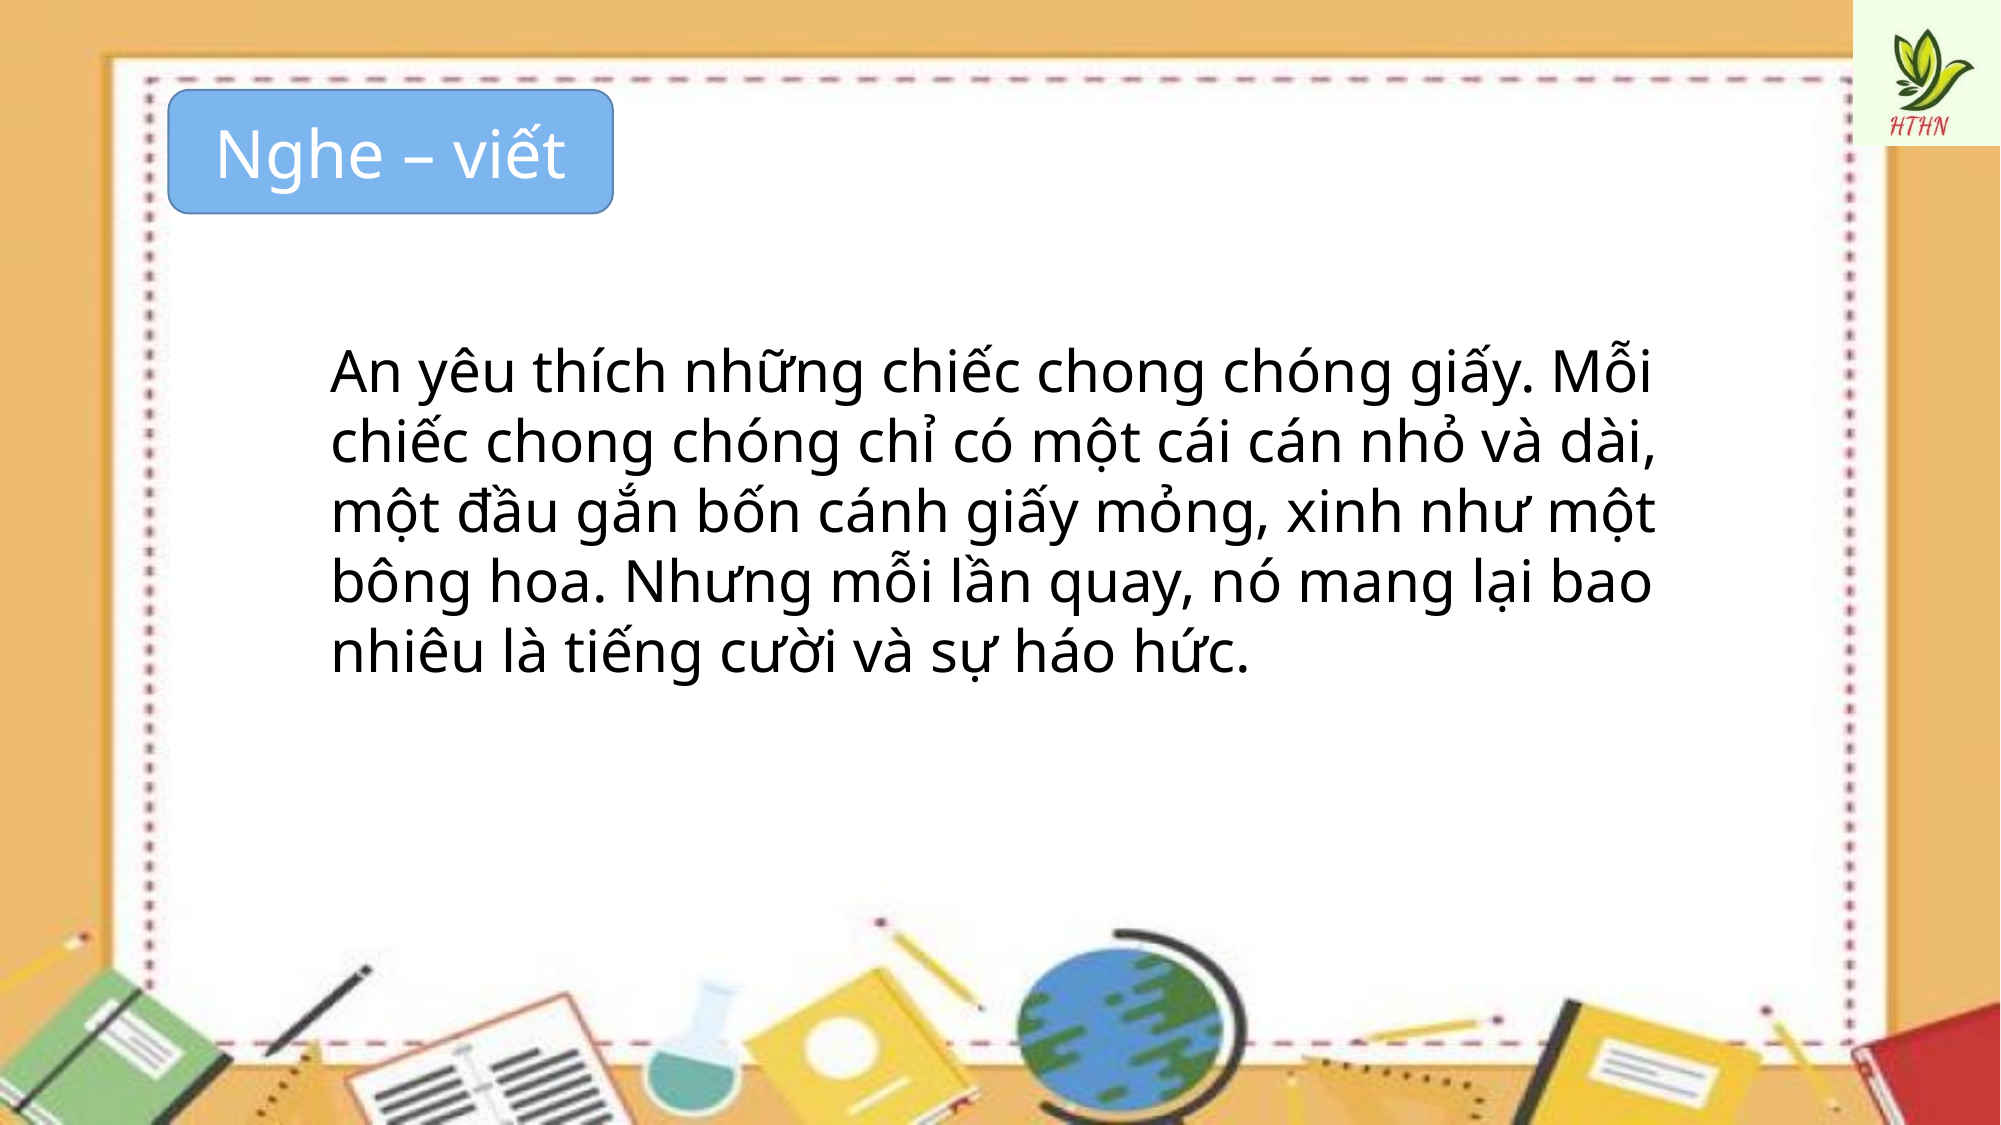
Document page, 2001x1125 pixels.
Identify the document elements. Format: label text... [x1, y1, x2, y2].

text_box Nghe – viết [167, 88, 614, 215]
picture [0, 0, 2001, 1125]
text_box An yêu thích những chiếc chong chóng giấy. Mỗi chiếc chong chóng chỉ có một cái cán nhỏ và dài, một đầu gắn bốn cánh giấy mỏng, xinh như một bông hoa. Nhưng mỗi lần quay, nó mang lại bao nhiêu là tiếng cười và sự háo hức. [315, 326, 1778, 692]
